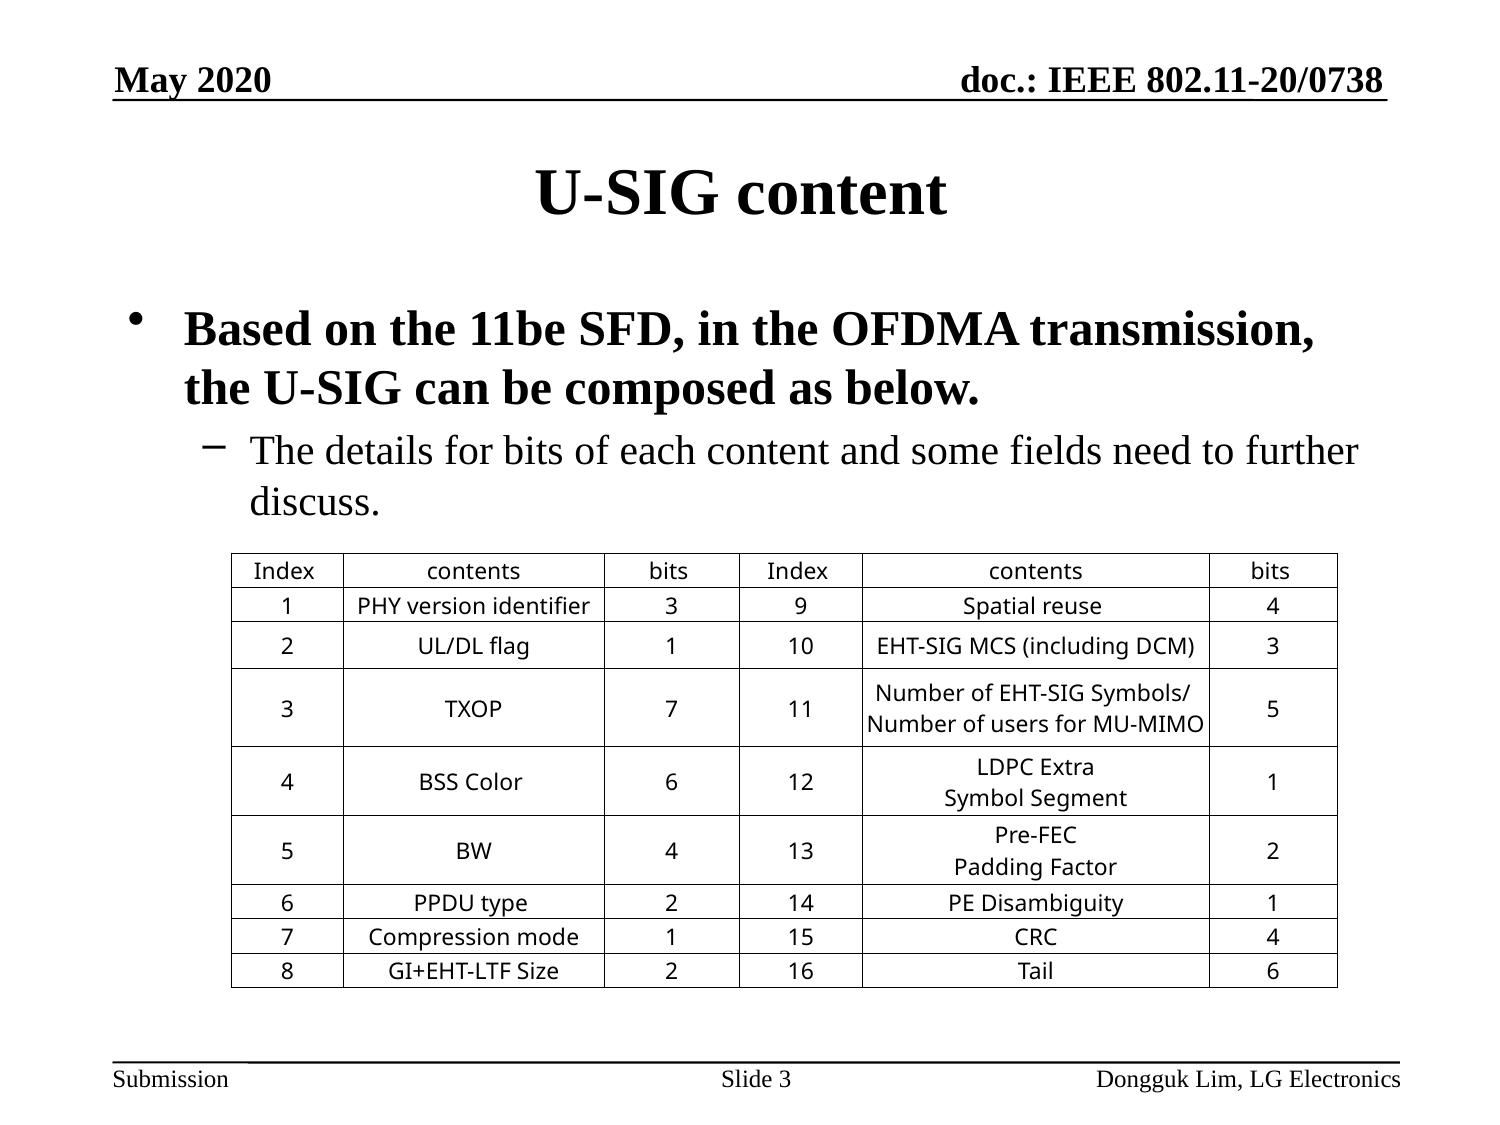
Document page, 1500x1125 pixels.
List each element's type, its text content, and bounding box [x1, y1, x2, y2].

table_cell CRC [863, 919, 1209, 953]
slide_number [114, 54, 274, 101]
table_cell 4 [605, 816, 739, 884]
table_header contents [344, 554, 604, 587]
table_cell 11 [740, 669, 862, 746]
table_header bits [1210, 554, 1337, 587]
table_cell Tail [863, 954, 1209, 987]
table_cell Number of EHT-SIG Symbols/ Number of users for MU-MIMO [863, 669, 1209, 746]
table_cell 2 [232, 622, 343, 668]
footer Dongguk Lim, LG Electronics [1092, 1061, 1402, 1093]
table_cell 7 [605, 669, 739, 746]
table_cell 14 [740, 885, 862, 918]
table_cell 4 [232, 747, 343, 815]
table_cell PPDU type [344, 885, 604, 918]
table_cell 1 [232, 588, 343, 621]
table_header contents [863, 554, 1209, 587]
table_cell LDPC Extra Symbol Segment [863, 747, 1209, 815]
table_cell GI+EHT-LTF Size [344, 954, 604, 987]
table_cell 3 [605, 588, 739, 621]
table_cell 1 [1210, 885, 1337, 918]
table_header bits [605, 554, 739, 587]
title U-SIG content [112, 112, 1388, 263]
list Based on the 11be SFD, in the OFDMA transmission, the U-SIG can be composed as below. The details for bits of each content and some fields need to further discuss. [112, 287, 1388, 1000]
table_cell 1 [1210, 747, 1337, 815]
table_cell 15 [740, 919, 862, 953]
table_cell BSS Color [344, 747, 604, 815]
table_cell 5 [1210, 669, 1337, 746]
table_cell 16 [740, 954, 862, 987]
table_cell 3 [232, 669, 343, 746]
table_cell 10 [740, 622, 862, 668]
table_cell 9 [740, 588, 862, 621]
table_cell 1 [605, 622, 739, 668]
table_header Index [740, 554, 862, 587]
table_cell 13 [740, 816, 862, 884]
table_header Index [232, 554, 343, 587]
table_cell Pre-FEC Padding Factor [863, 816, 1209, 884]
table_cell UL/DL flag [344, 622, 604, 668]
table_cell 8 [232, 954, 343, 987]
table_cell EHT-SIG MCS (including DCM) [863, 622, 1209, 668]
table_cell 4 [1210, 919, 1337, 953]
table_cell 7 [232, 919, 343, 953]
table_cell 1 [605, 919, 739, 953]
table_cell BW [344, 816, 604, 884]
table_cell 3 [1210, 622, 1337, 668]
table_cell 12 [740, 747, 862, 815]
table_cell 5 [232, 816, 343, 884]
table_cell PE Disambiguity [863, 885, 1209, 918]
table_cell 4 [1210, 588, 1337, 621]
table_cell TXOP [344, 669, 604, 746]
table_cell PHY version identifier [344, 588, 604, 621]
table_cell 2 [1210, 816, 1337, 884]
table_cell 6 [232, 885, 343, 918]
table_cell 2 [605, 885, 739, 918]
table_cell 6 [605, 747, 739, 815]
table_cell Compression mode [344, 919, 604, 953]
table_cell 2 [605, 954, 739, 987]
table_cell 6 [1210, 954, 1337, 987]
slide_number Slide 3 [712, 1061, 800, 1093]
table_cell Spatial reuse [863, 588, 1209, 621]
